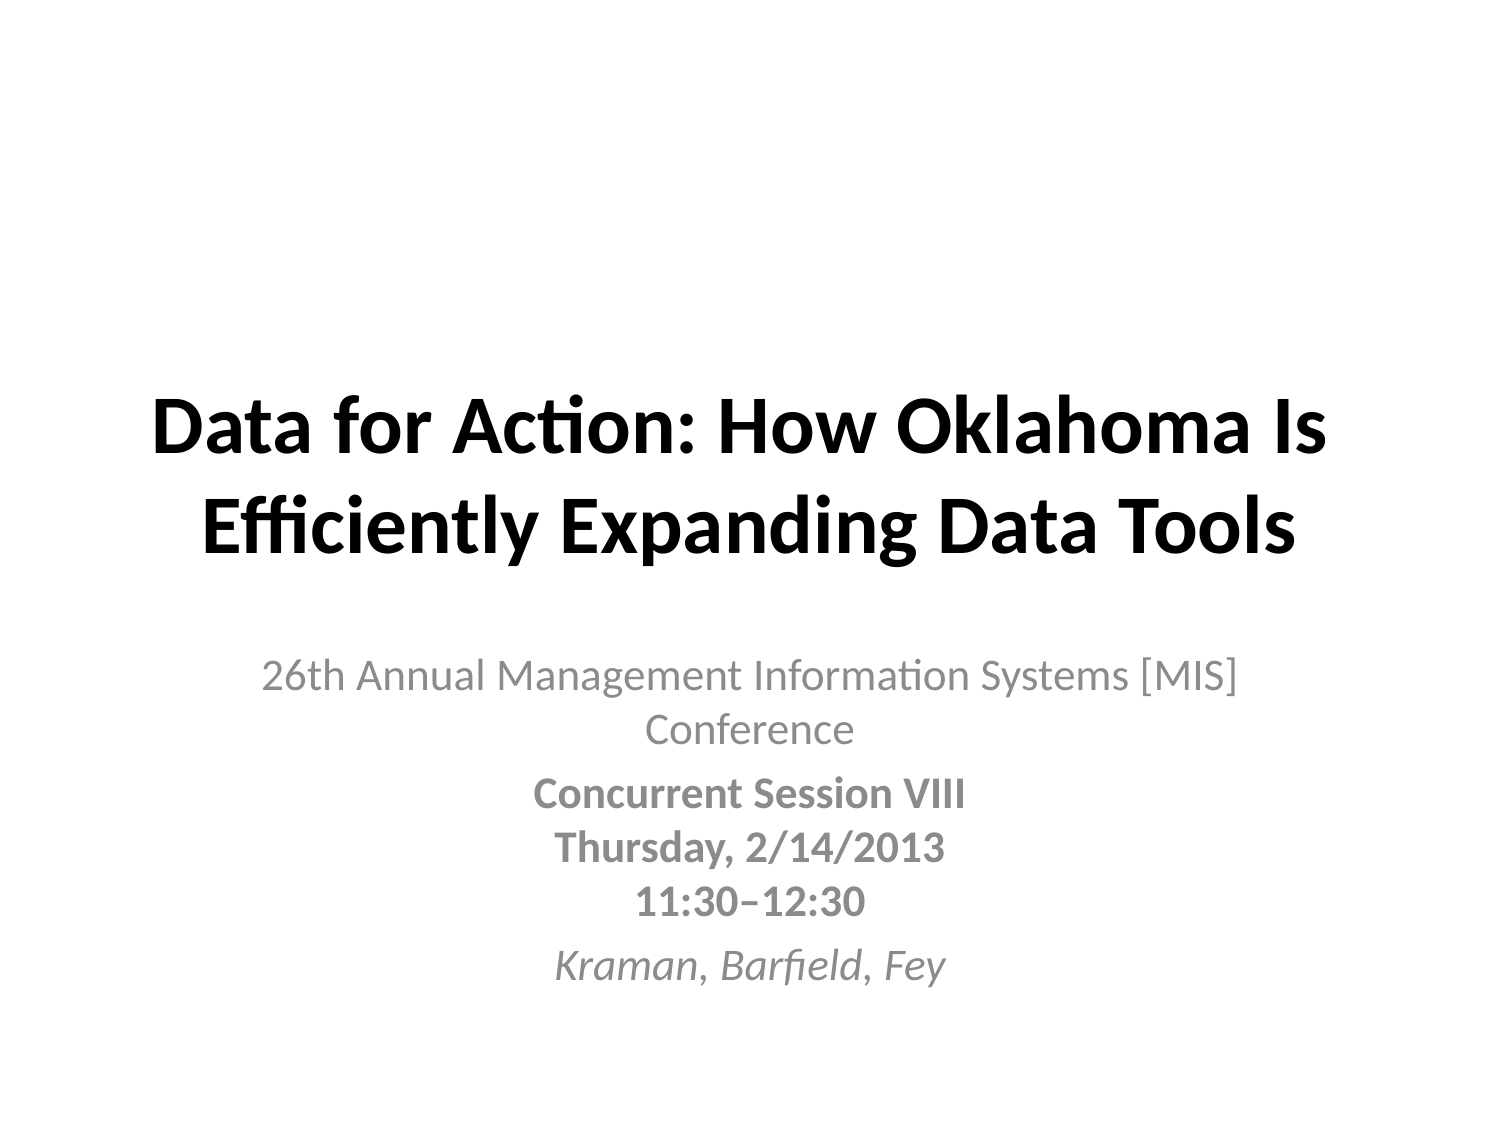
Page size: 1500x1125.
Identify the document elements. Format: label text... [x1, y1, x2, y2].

title Data for Action: How Oklahoma Is Efficiently Expanding Data Tools [112, 349, 1388, 591]
subtitle 26th Annual Management Information Systems [MIS] Conference Concurrent Session VIII Thursday, 2/14/2013 11:30–12:30 Kraman, Barfield, Fey [225, 637, 1275, 1000]
